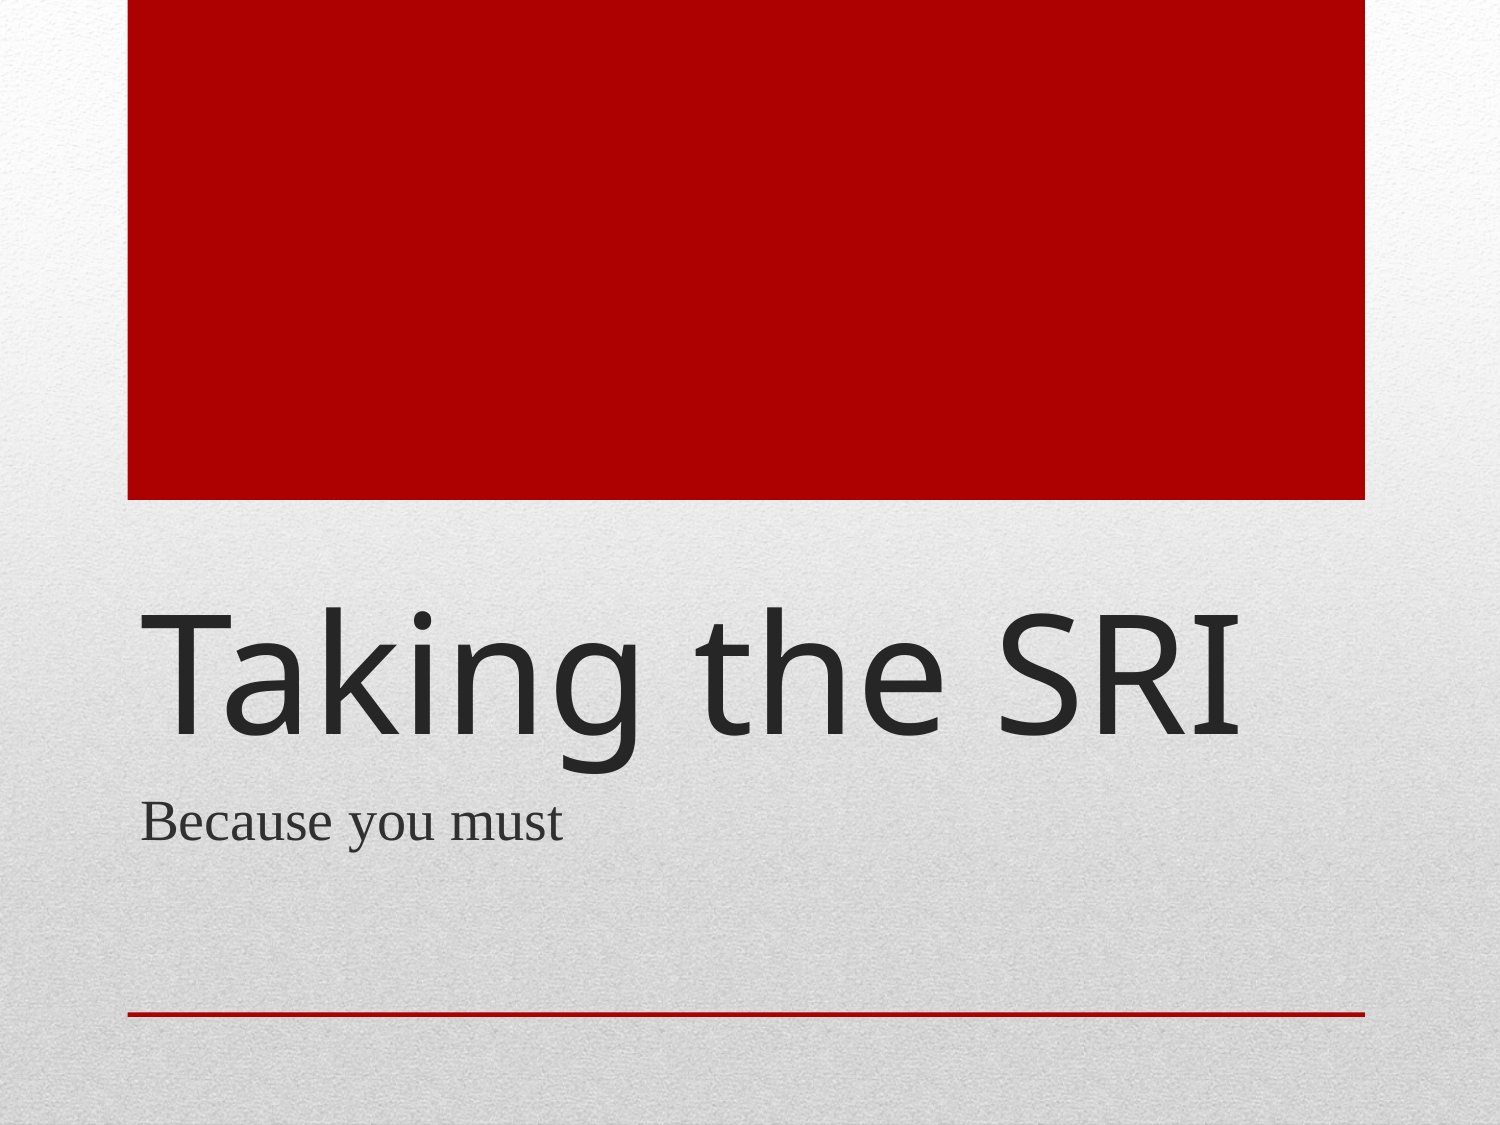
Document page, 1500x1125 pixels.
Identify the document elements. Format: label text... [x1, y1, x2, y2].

subtitle Because you must [125, 774, 1250, 938]
title Taking the SRI [125, 525, 1363, 775]
